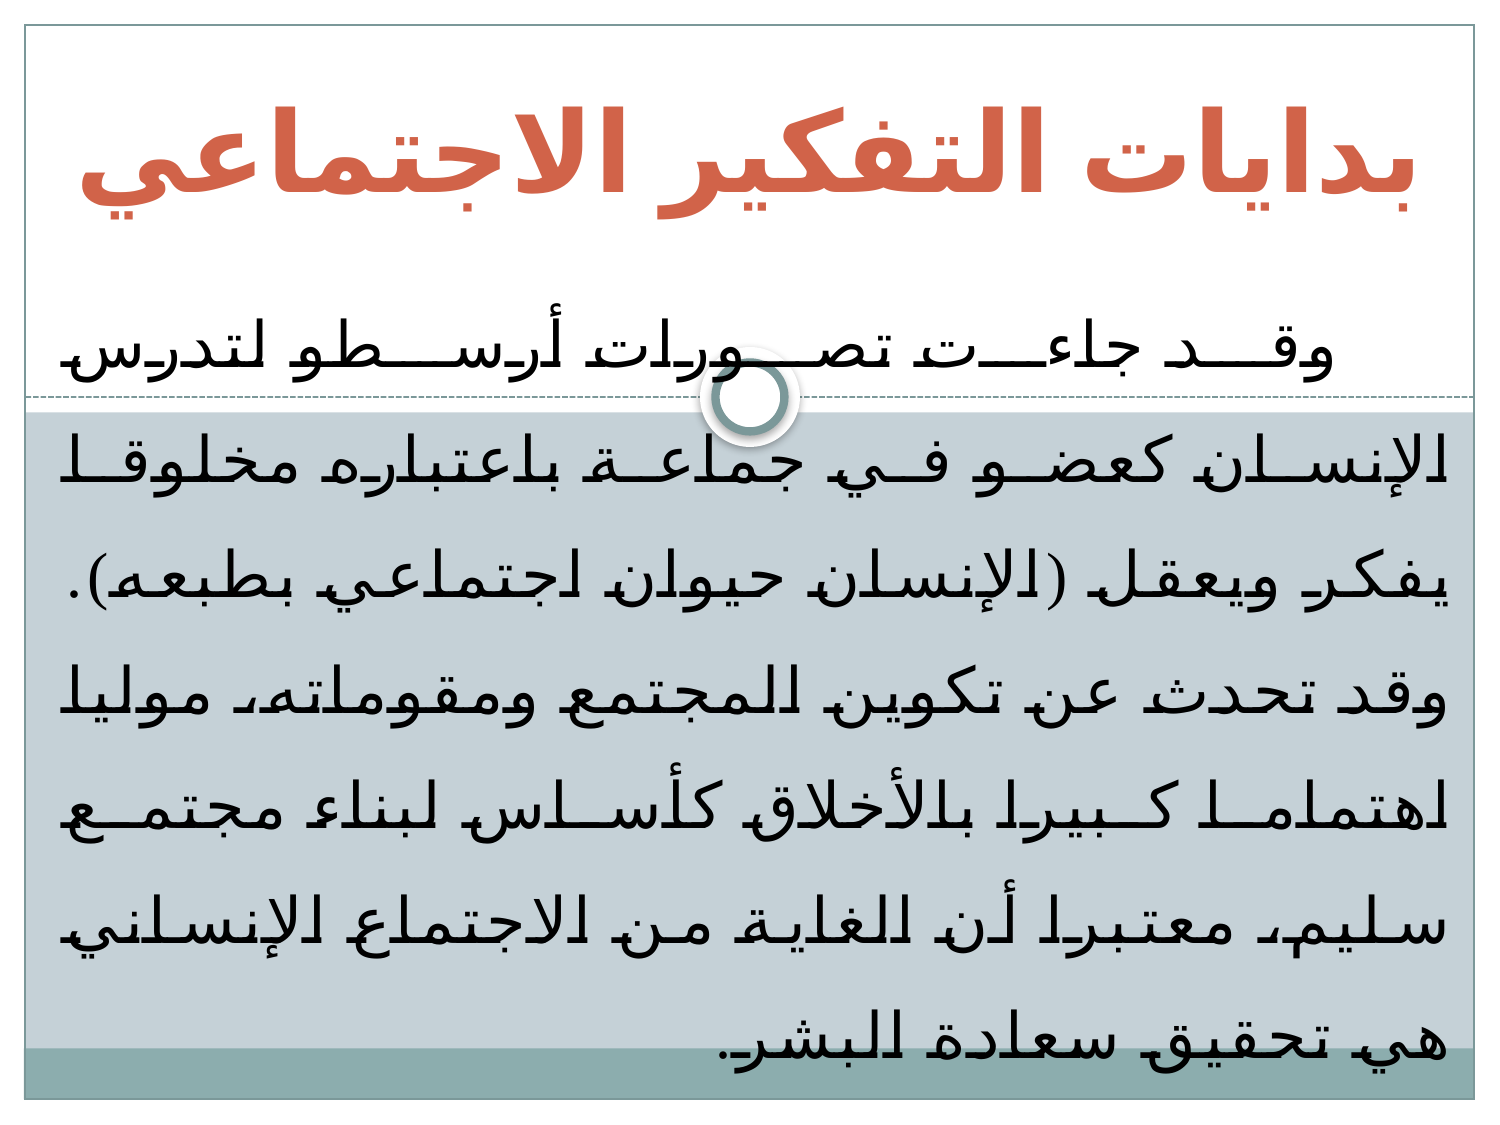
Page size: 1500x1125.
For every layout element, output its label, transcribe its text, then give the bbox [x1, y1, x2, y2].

title بدايات التفكير الاجتماعي [35, 0, 1465, 223]
subtitle وقد جاءت تصورات أرسطو لتدرس الإنسان كعضو في جماعة باعتباره مخلوقا يفكر ويعقل (الإنسان حيوان اجتماعي بطبعه). وقد تحدث عن تكوين المجتمع ومقوماته، موليا اهتماما كبيرا بالأخلاق كأساس لبناء مجتمع سليم، معتبرا أن الغاية من الاجتماع الإنساني هي تحقيق سعادة البشر. [46, 257, 1465, 1090]
